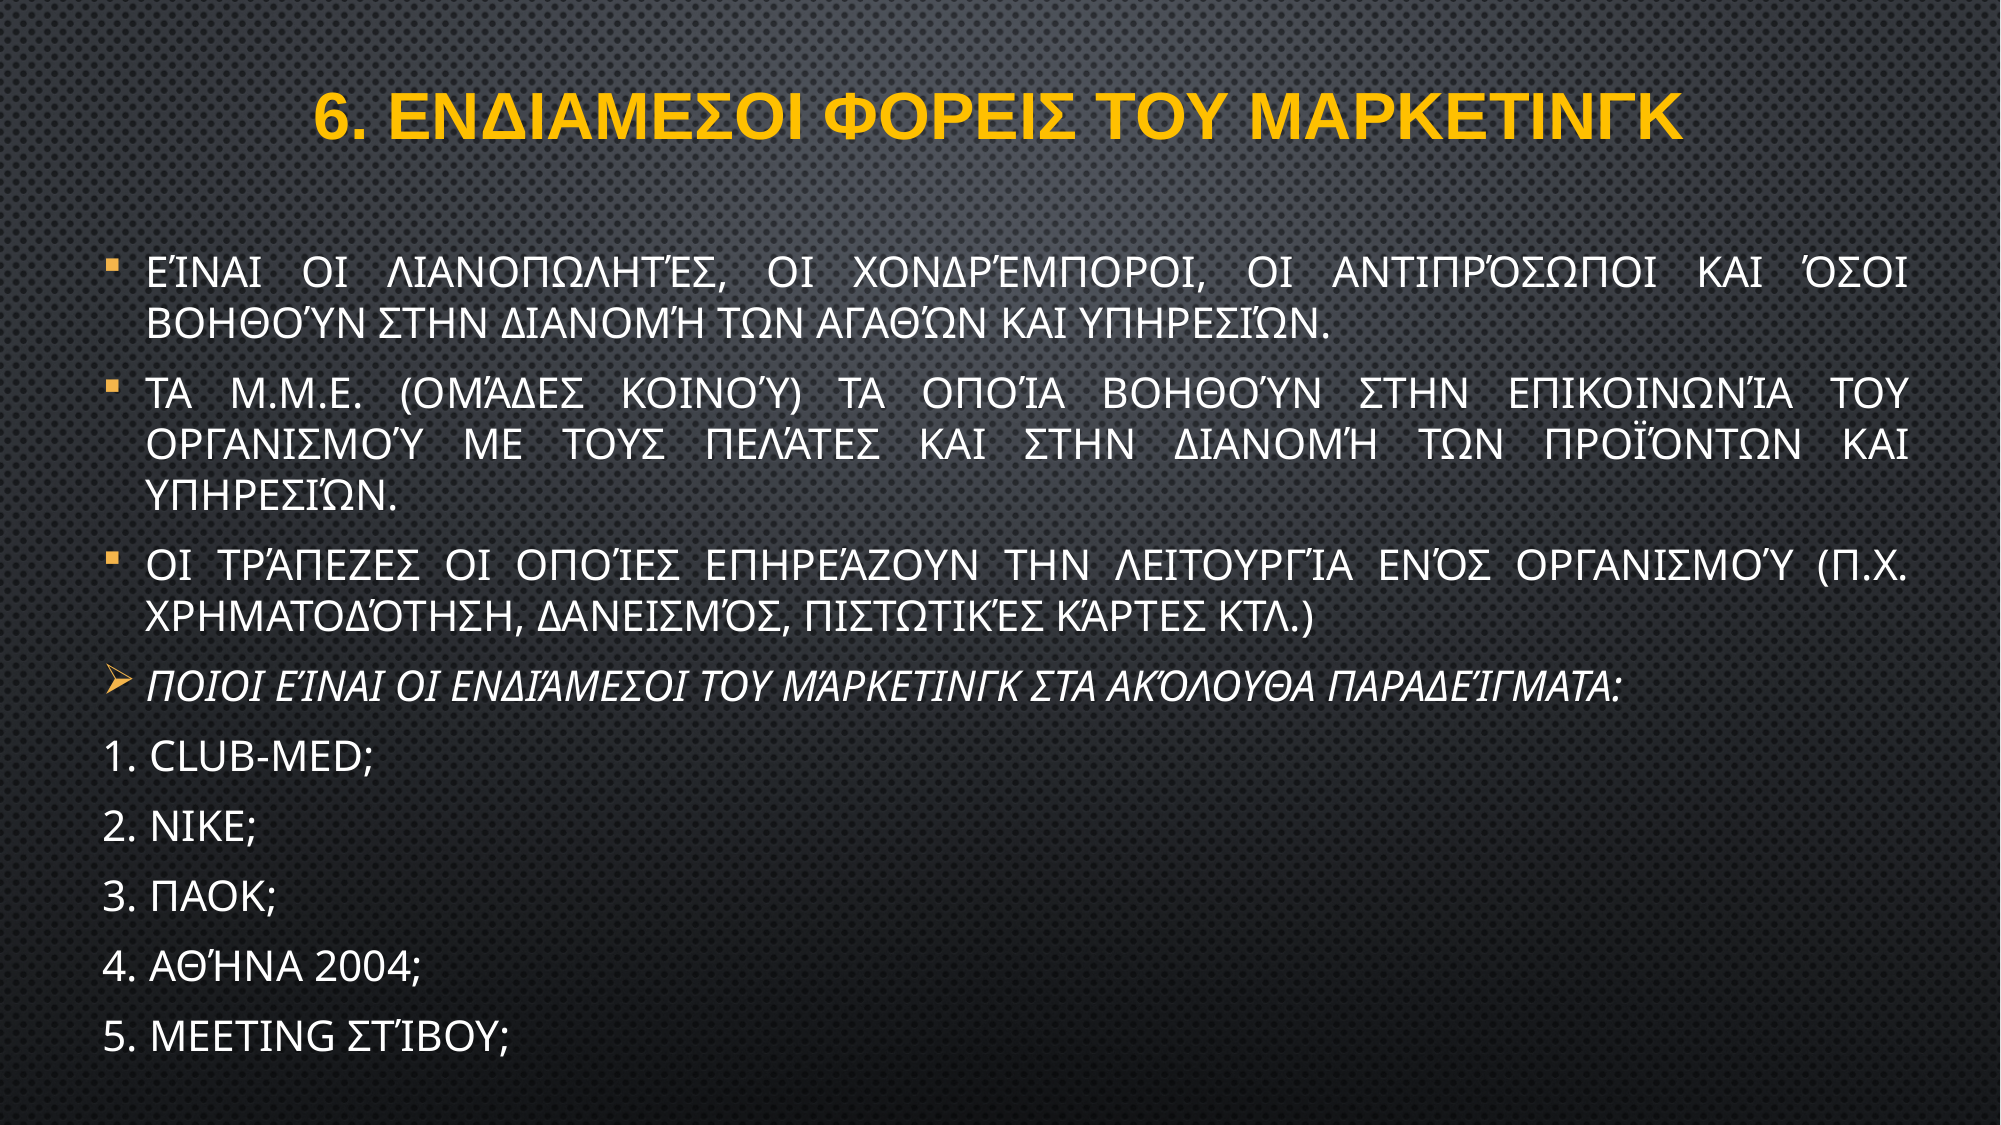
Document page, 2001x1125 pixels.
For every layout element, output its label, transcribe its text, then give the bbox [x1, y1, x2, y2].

list Είναι οι λιανοπωλητές, οι χονδρέμποροι, οι αντιπρόσωποι και όσοι βοηθούν στην διανομή των αγαθών και υπηρεσιών. Τα Μ.Μ.Ε. (ομάδες κοινού) τα οποία βοηθούν στην επικοινωνία του οργανισμού με τους πελάτες και στην διανομή των προϊόντων και υπηρεσιών. Οι τράπεζες οι οποίες επηρεάζουν την λειτουργία ενός οργανισμού (π.χ. χρηματοδότηση, δανεισμός, πιστωτικές κάρτες κτλ.) Ποιοι είναι οι ενδιάμεσοι του Μάρκετινγκ στα ακόλουθα παραδείγματα: 1. Club-Med; 2. Nike; 3. ΠΑΟΚ; 4. Αθήνα 2004; 5. Meeting Στίβου; [87, 237, 1925, 1075]
title 6. ΕΝΔΙΑΜΕΣΟΙ ΦΟΡΕΙΣ ΤΟΥ ΜΑΡΚΕΤΙΝΓΚ [99, 62, 1900, 163]
